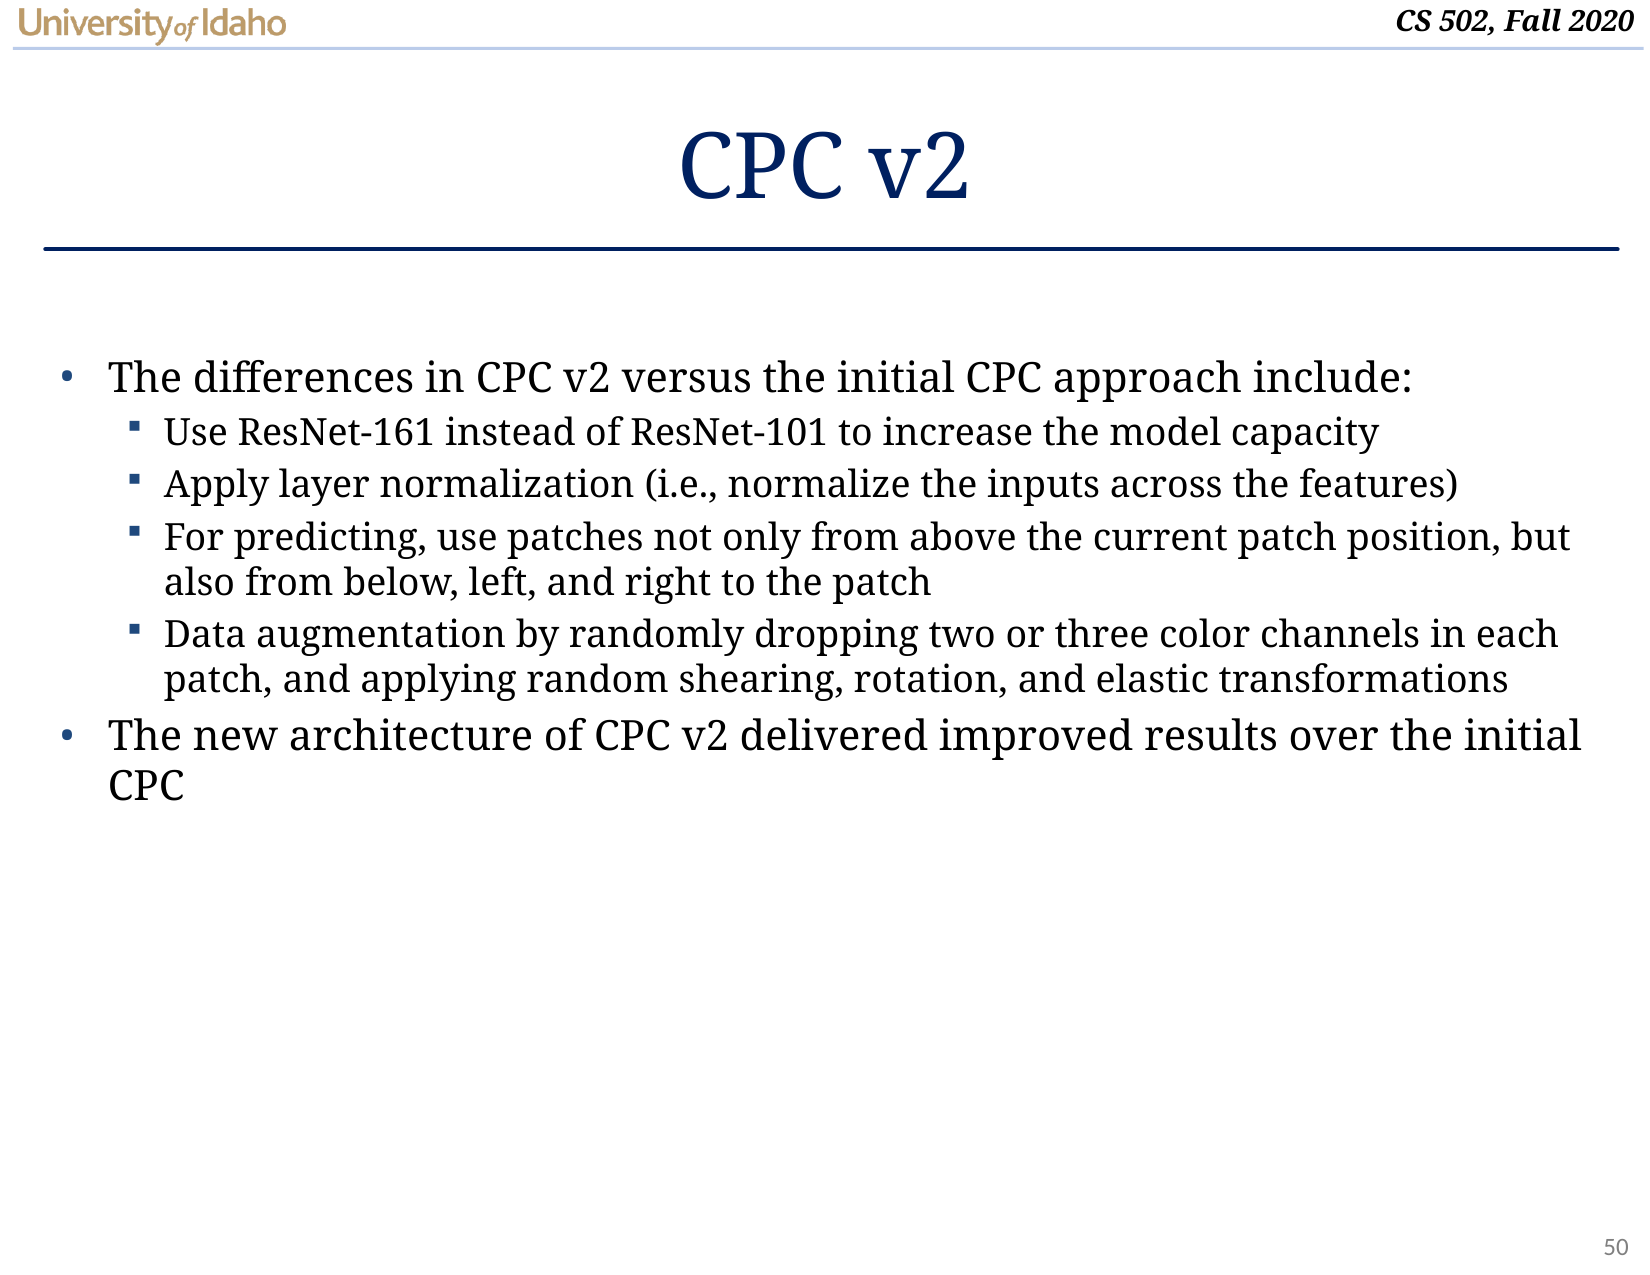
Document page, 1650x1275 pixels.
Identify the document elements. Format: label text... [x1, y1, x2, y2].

title CPC v2 [0, 75, 1650, 248]
picture [19, 8, 286, 46]
list The differences in CPC v2 versus the initial CPC approach include: Use ResNet-161 instead of ResNet-101 to increase the model capacity Apply layer normalization (i.e., normalize the inputs across the features) For predicting, use patches not only from above the current patch position, but also from below, left, and right to the patch Data augmentation by randomly dropping two or three color channels in each patch, and applying random shearing, rotation, and elastic transformations The new architecture of CPC v2 delivered improved results over the initial CPC [45, 342, 1618, 1224]
